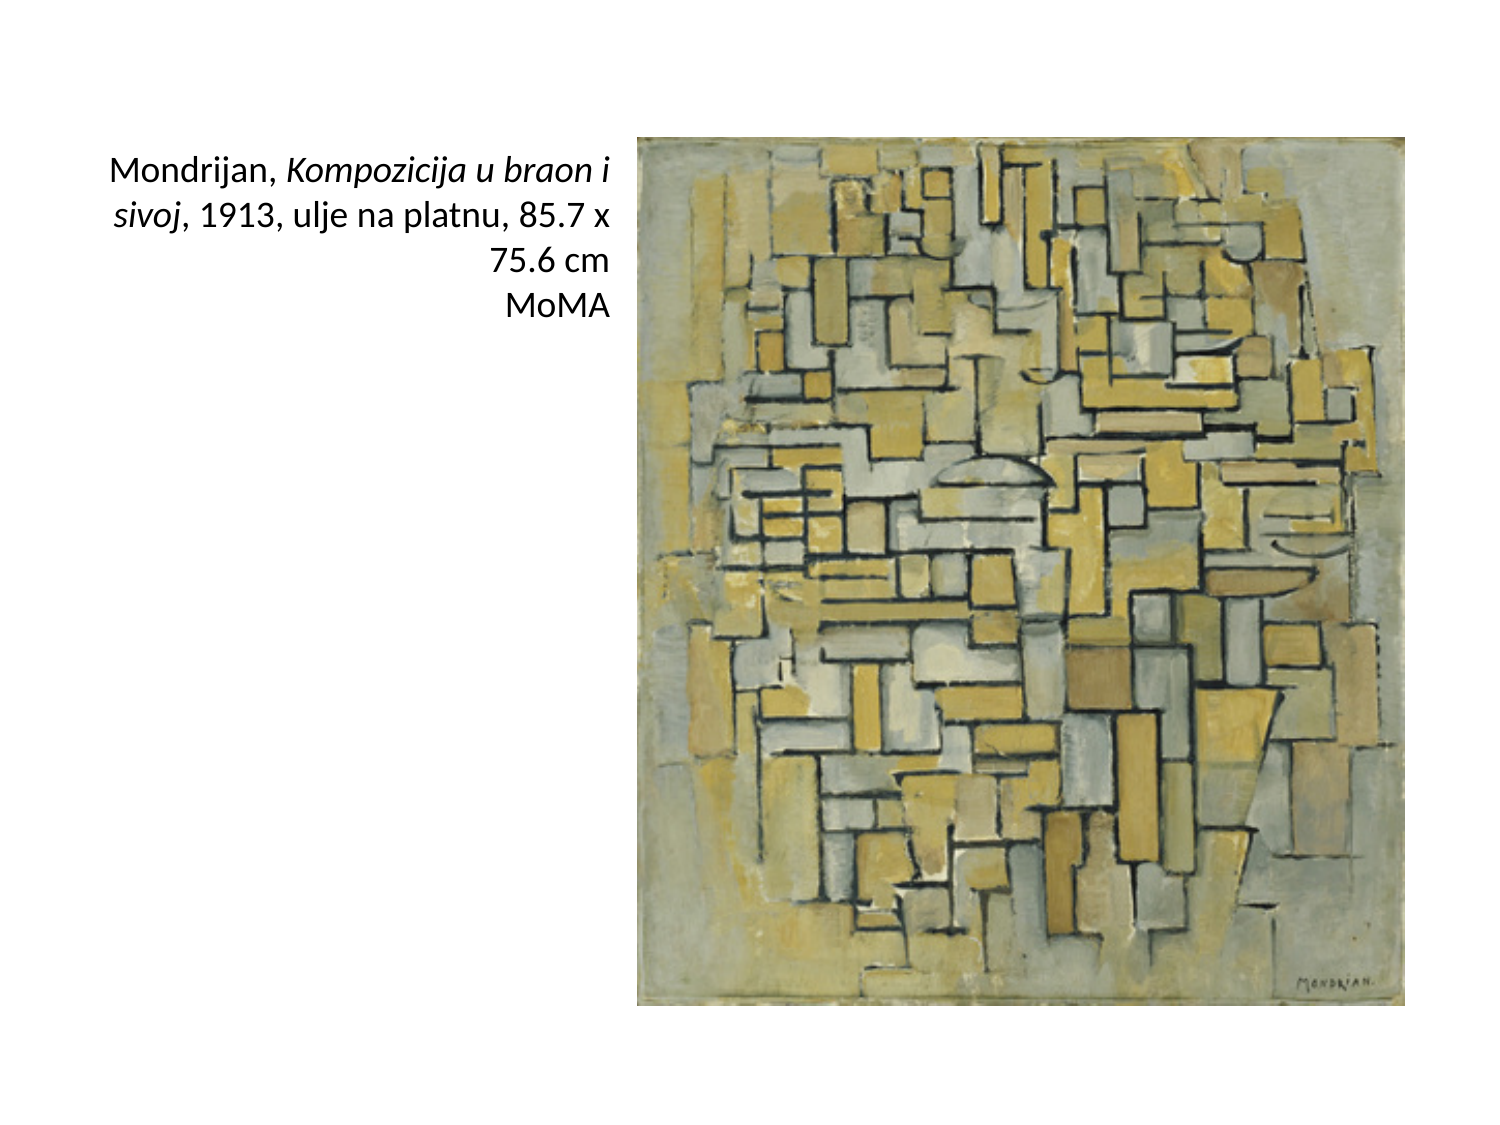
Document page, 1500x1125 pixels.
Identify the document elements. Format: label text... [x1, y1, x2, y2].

text_box Mondrijan, Kompozicija u braon i sivoj, 1913, ulje na platnu, 85.7 x 75.6 cm MoMA [37, 137, 625, 333]
picture [637, 137, 1405, 1007]
